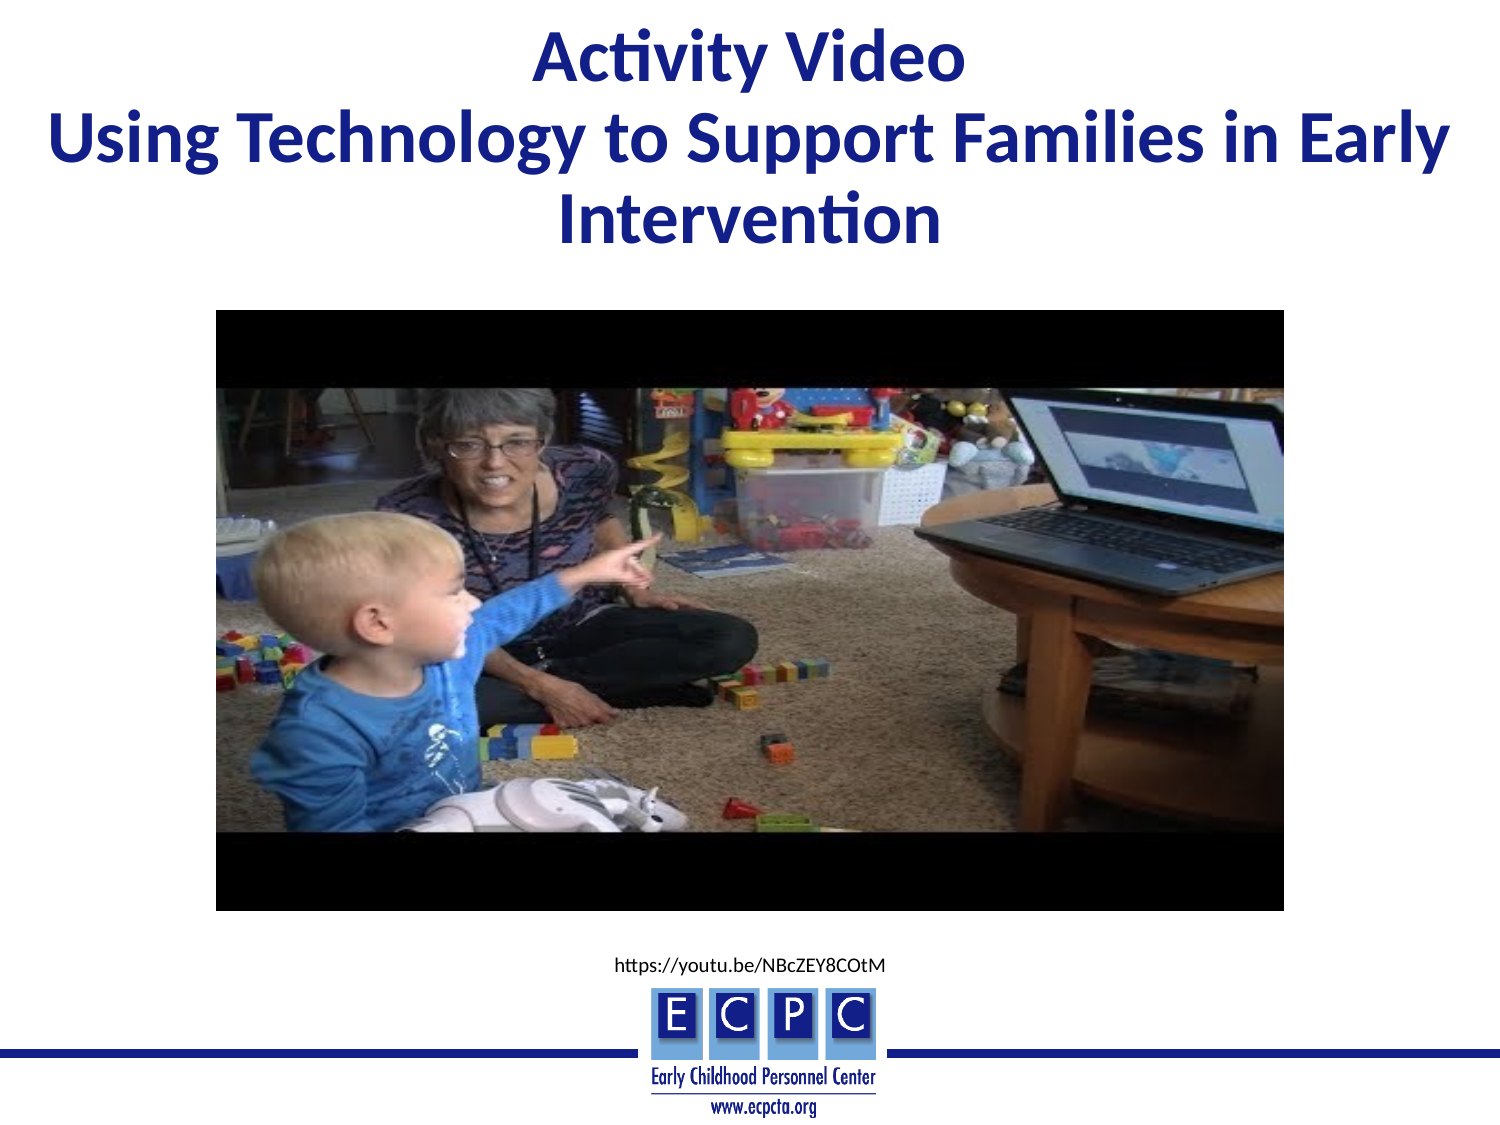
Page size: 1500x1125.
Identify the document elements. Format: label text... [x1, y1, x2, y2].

picture [651, 988, 876, 1118]
picture [216, 310, 1284, 911]
text_box https://youtu.be/NBcZEY8COtM [599, 943, 901, 984]
title Activity Video Using Technology to Support Families in Early Intervention [0, 0, 1500, 278]
